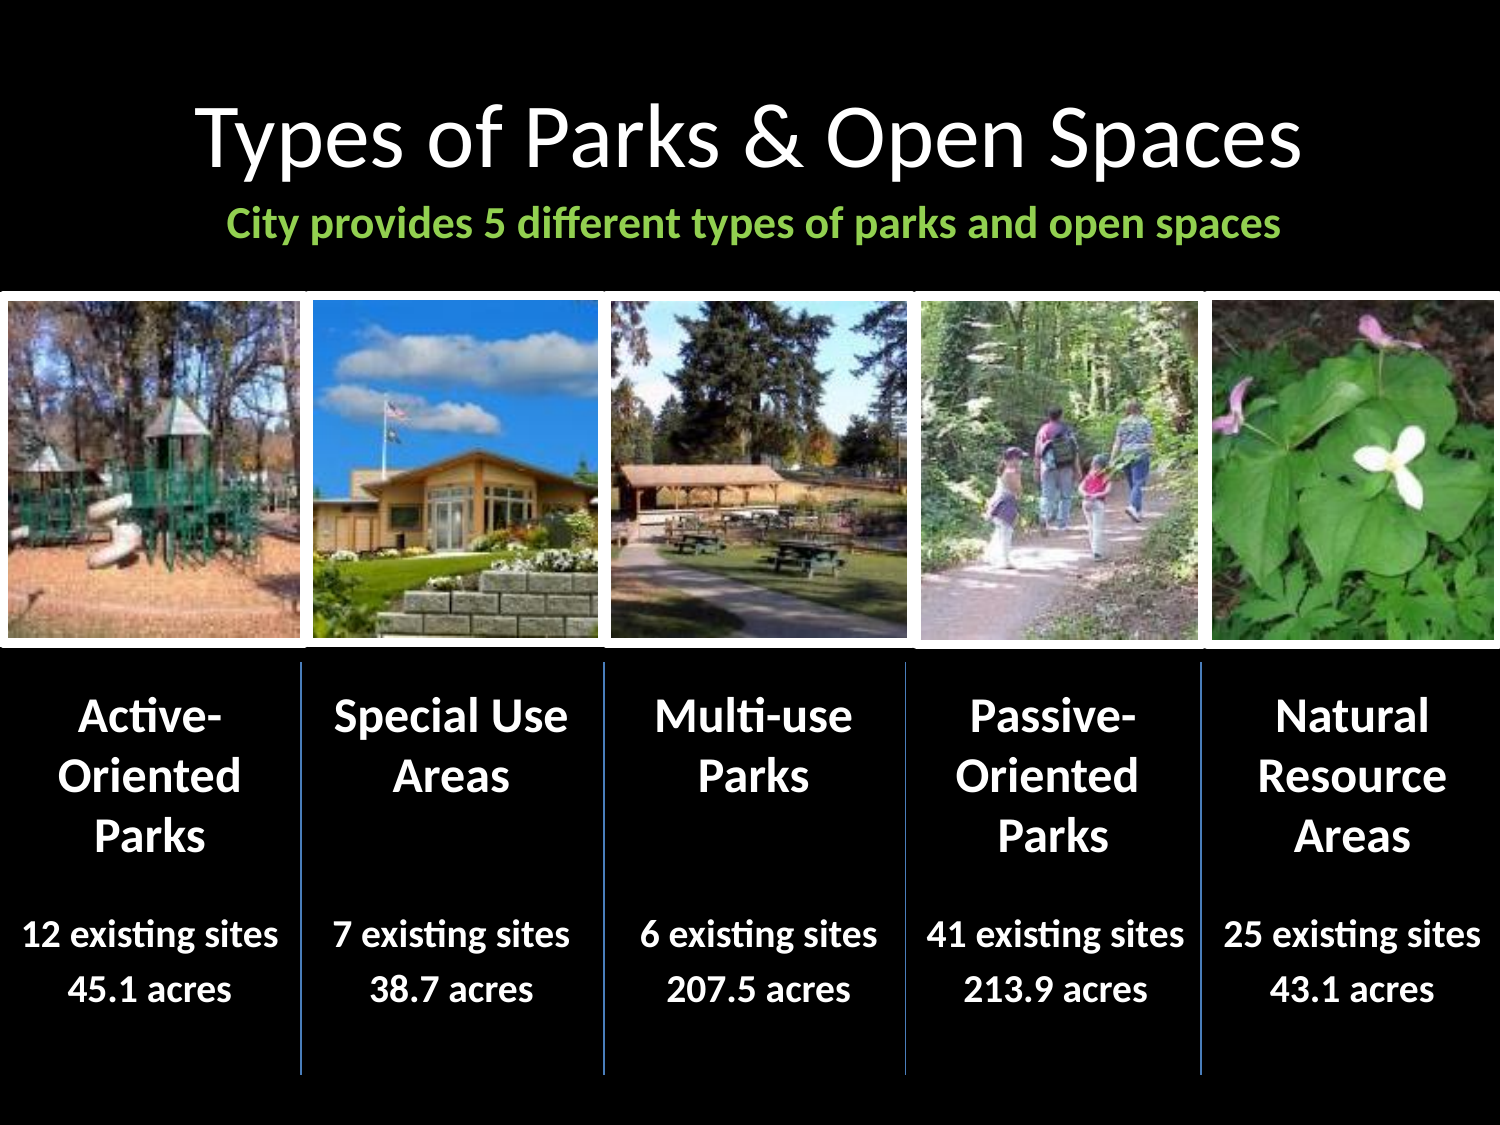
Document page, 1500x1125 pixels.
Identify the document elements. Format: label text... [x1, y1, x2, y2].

text_box Special Use Areas [305, 674, 599, 825]
text_box Natural Resource Areas [1206, 674, 1500, 825]
title Types of Parks & Open Spaces [75, 37, 1425, 185]
text_box Passive-Oriented Parks [911, 674, 1196, 825]
text_box 7 existing sites 38.7 acres [305, 899, 599, 1050]
text_box 25 existing sites 43.1 acres [1206, 899, 1500, 1050]
text_box 12 existing sites 45.1 acres [0, 899, 296, 1050]
text_box 6 existing sites 207.5 acres [609, 899, 901, 1050]
text_box 41 existing sites 213.9 acres [911, 899, 1196, 1050]
text_box Active-Oriented Parks [0, 674, 296, 825]
text_box City provides 5 different types of parks and open spaces [37, 185, 1472, 264]
text_box Multi-use Parks [609, 674, 901, 825]
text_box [7, 299, 1495, 640]
